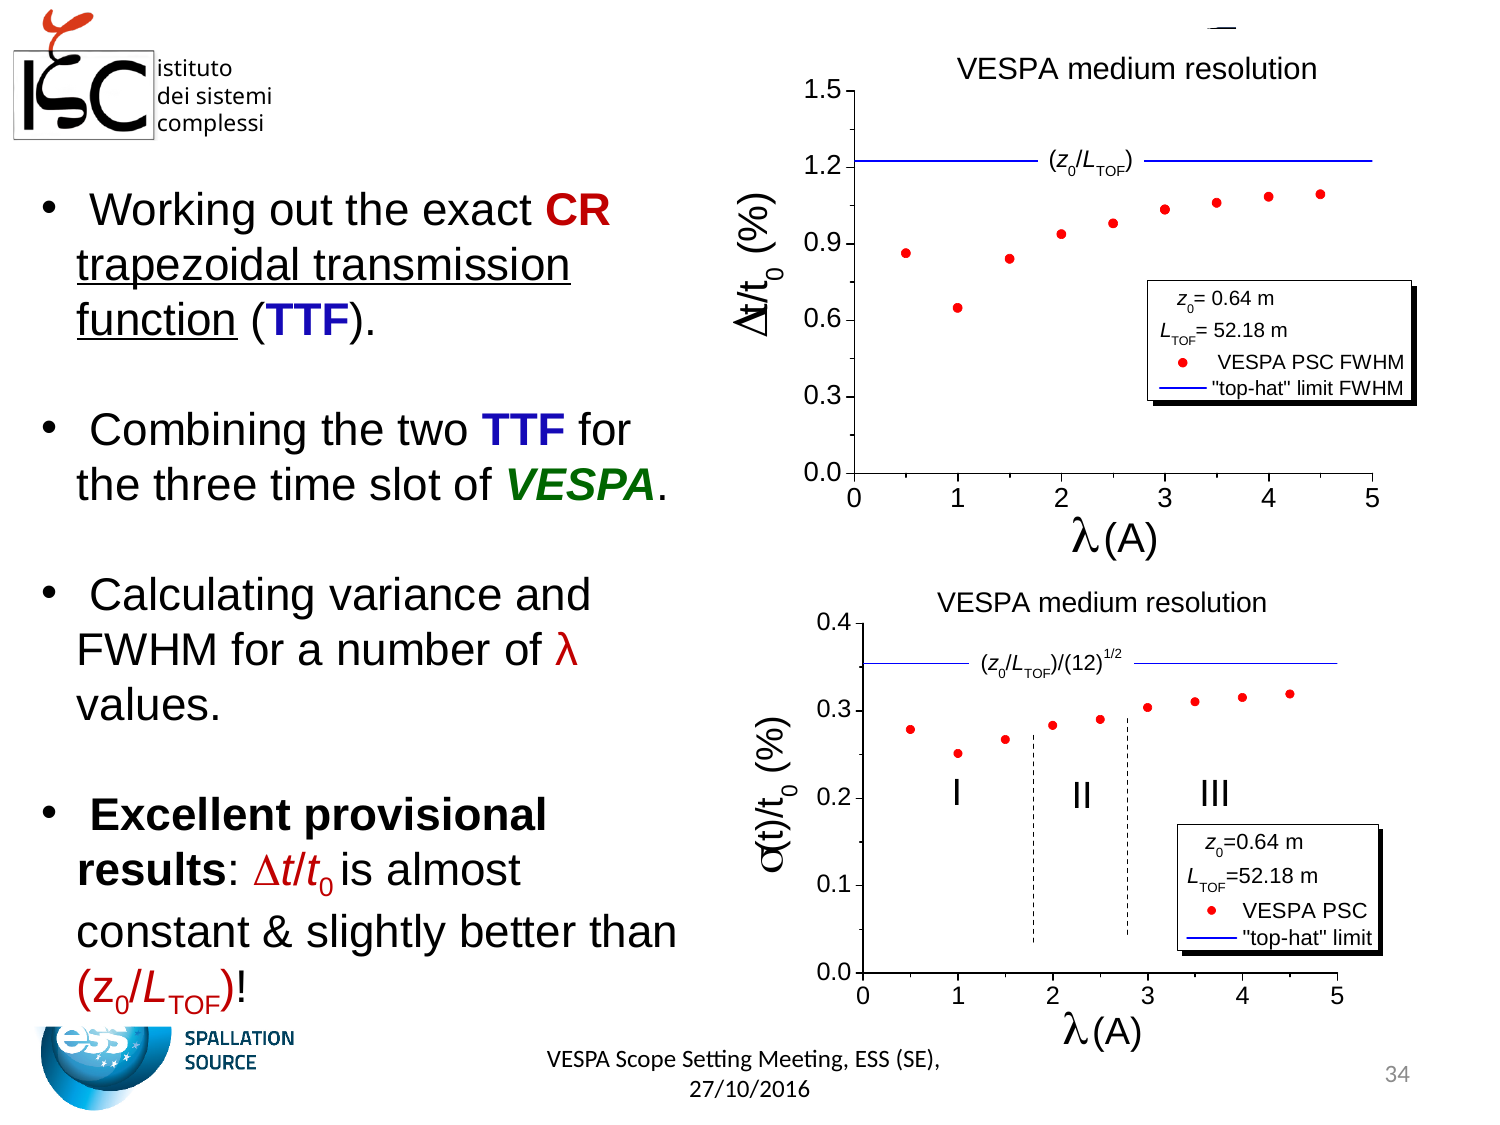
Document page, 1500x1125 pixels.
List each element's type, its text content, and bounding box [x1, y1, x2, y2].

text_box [717, 28, 1478, 563]
footer VESPA Scope Setting Meeting, ESS (SE), 27/10/2016 [512, 1042, 988, 1103]
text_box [1120, 14, 1482, 30]
slide_number 34 [1074, 1062, 1425, 1103]
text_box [738, 569, 1435, 1055]
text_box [11, 6, 319, 146]
text_box Working out the exact CR trapezoidal transmission function (TTF). Combining the two TTF for the three time slot of VESPA. Calculating variance and FWHM for a number of λ values. Excellent provisional results: t/t0 is almost constant & slightly better than (z0/LTOF)! [26, 172, 721, 1027]
picture [10, 949, 297, 1125]
